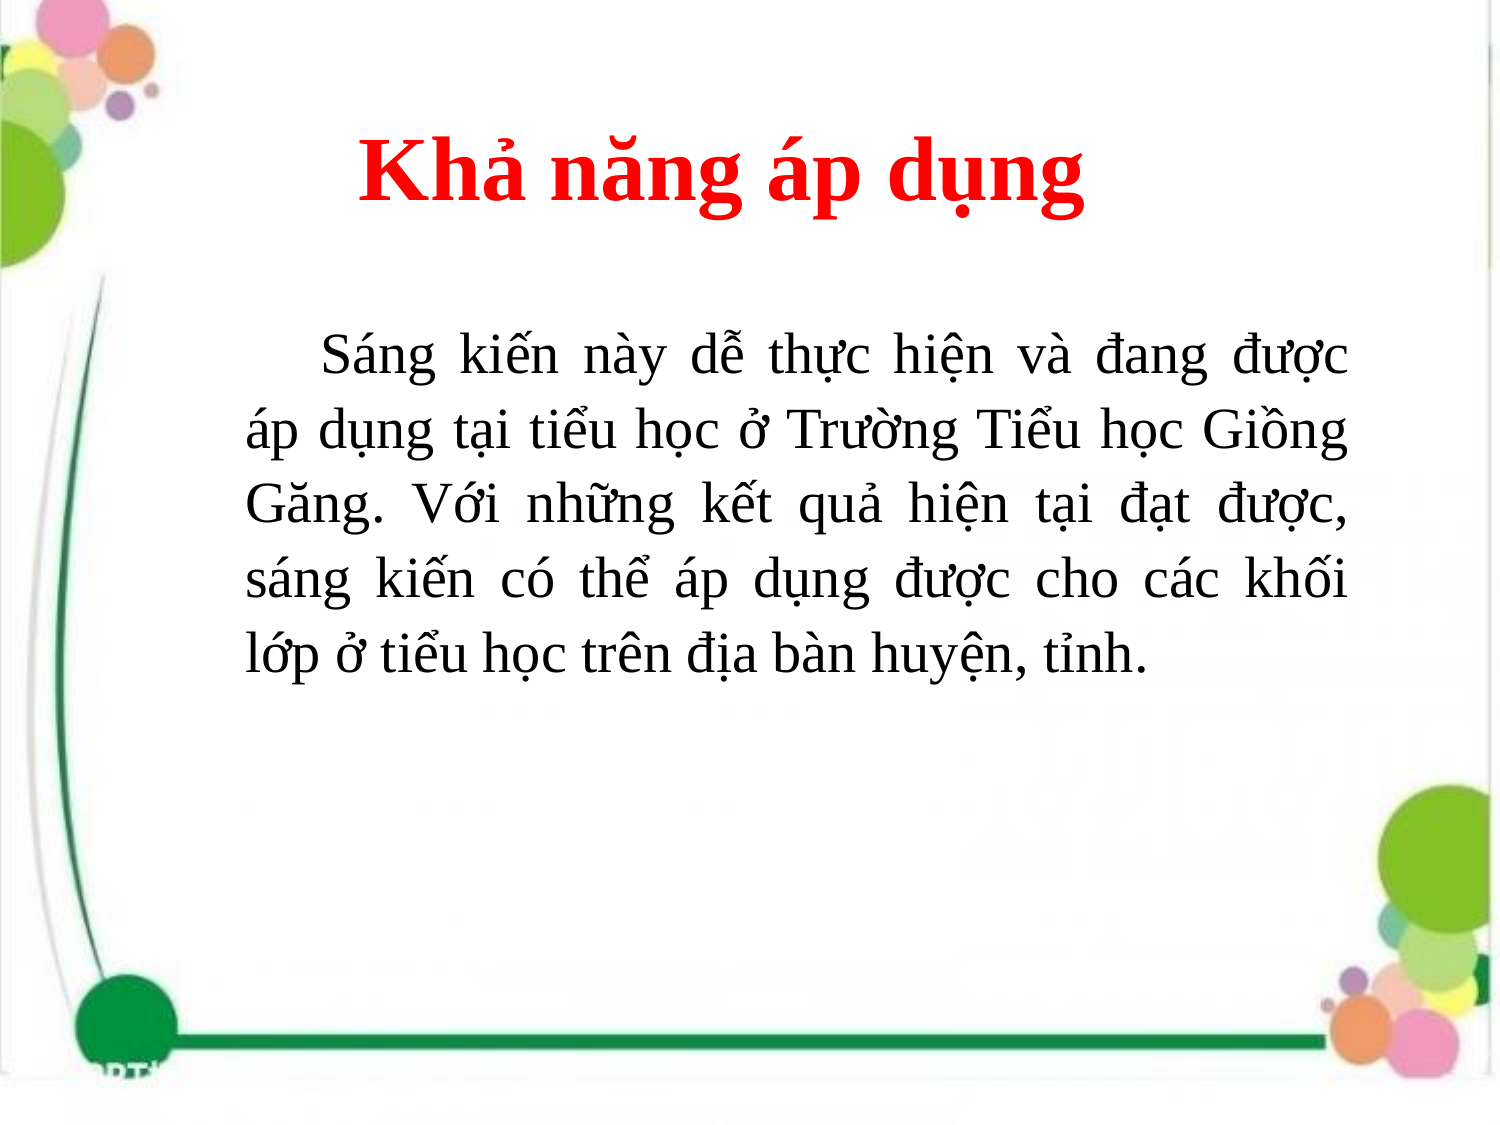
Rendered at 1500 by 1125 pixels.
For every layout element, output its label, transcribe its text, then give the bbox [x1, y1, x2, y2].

picture [0, 0, 1500, 1125]
text_box Khả năng áp dụng [171, 101, 1187, 227]
text_box Sáng kiến này dễ thực hiện và đang được áp dụng tại tiểu học ở Trường Tiểu học Giồng Găng. Với những kết quả hiện tại đạt được, sáng kiến có thể áp dụng được cho các khối lớp ở tiểu học trên địa bàn huyện, tỉnh. [230, 302, 1365, 692]
